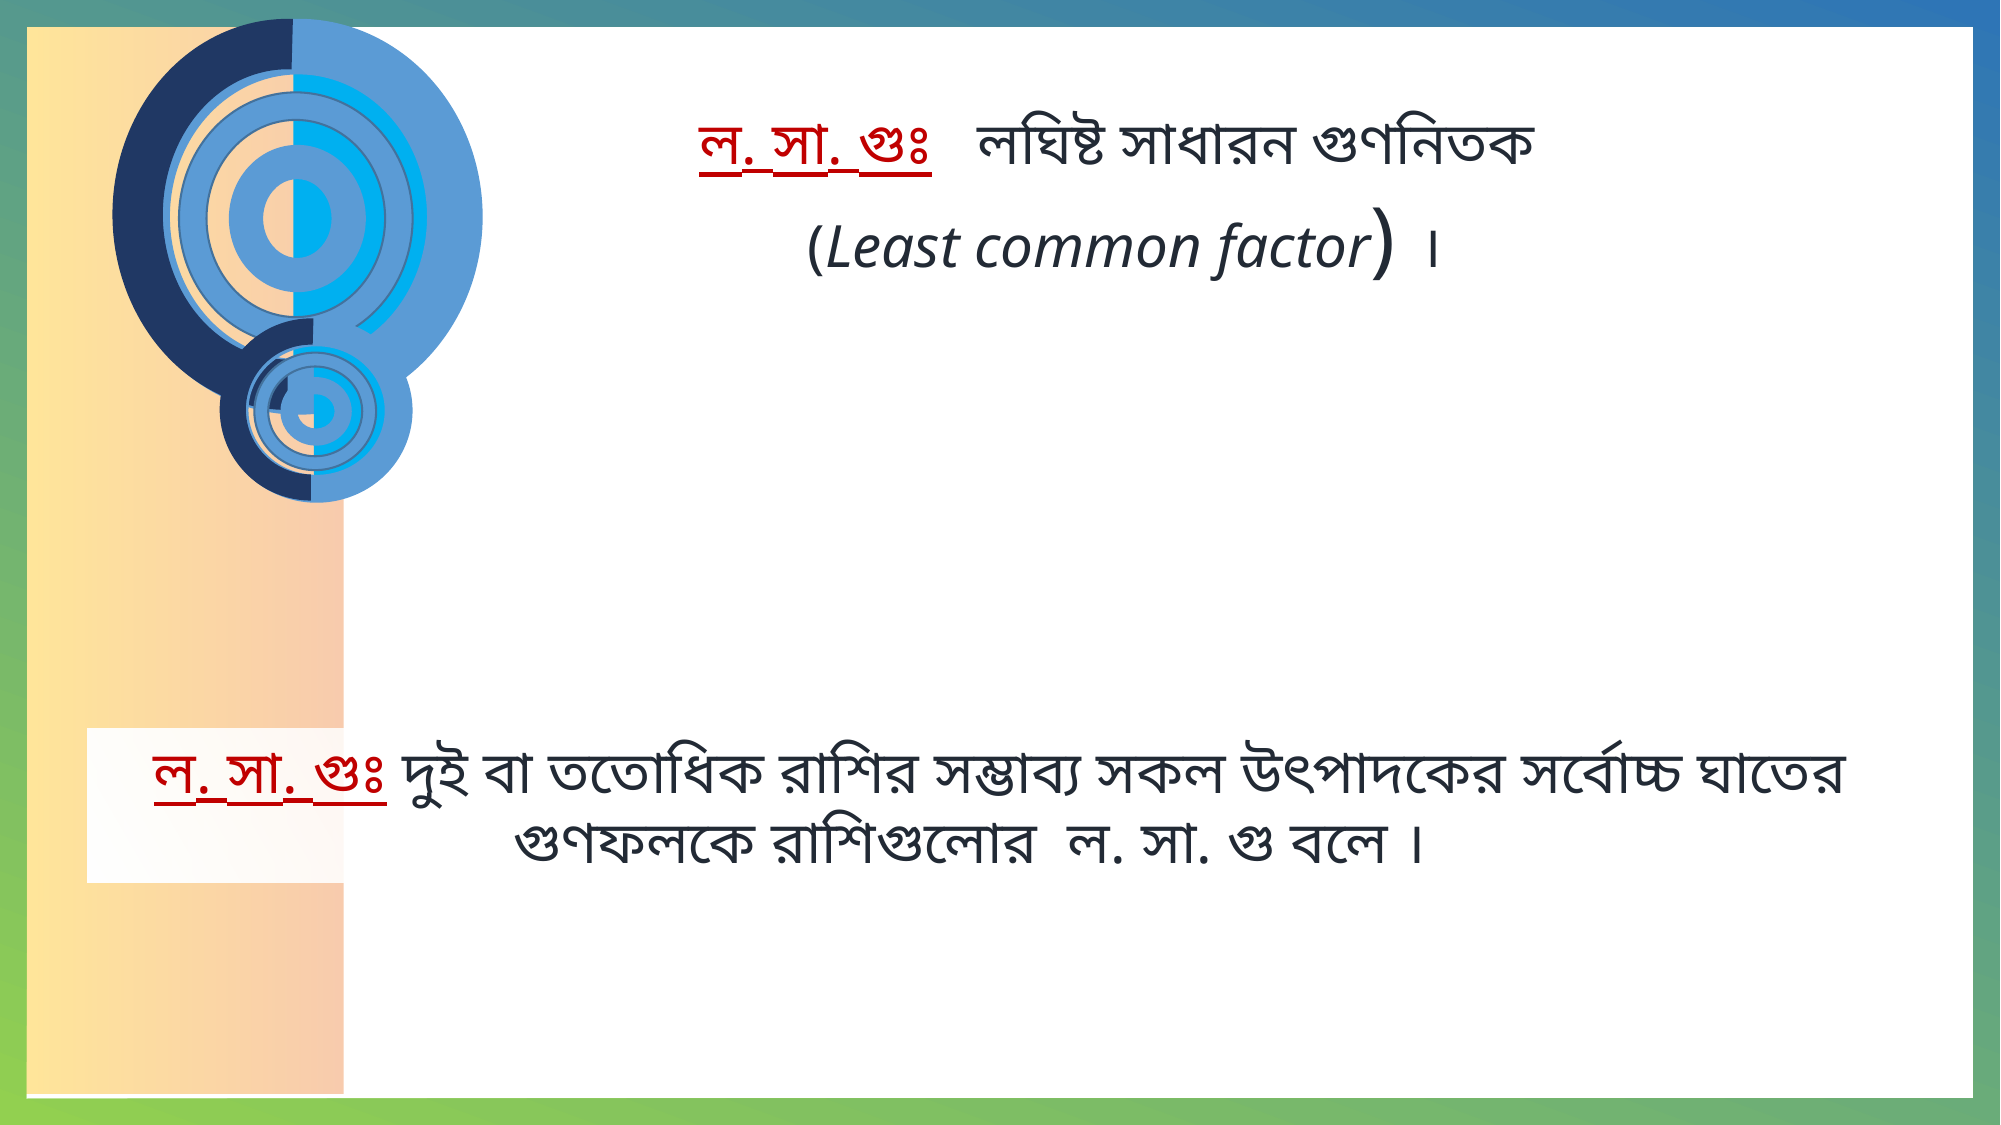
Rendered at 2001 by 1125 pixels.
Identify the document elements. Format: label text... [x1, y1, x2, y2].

text_box [27, 27, 344, 1094]
text_box ল. সা. গুঃ লঘিষ্ট সাধারন গুণনিতক (Least common factor) । [483, 98, 1814, 294]
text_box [219, 318, 413, 503]
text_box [112, 18, 483, 415]
text_box [0, 0, 2000, 1125]
text_box ল. সা. গুঃ দুই বা ততোধিক রাশির সম্ভাব্য সকল উৎপাদকের সর্বোচ্চ ঘাতের গুণফলকে রাশিগুলোর ল. সা. গু বলে । [87, 728, 1913, 883]
